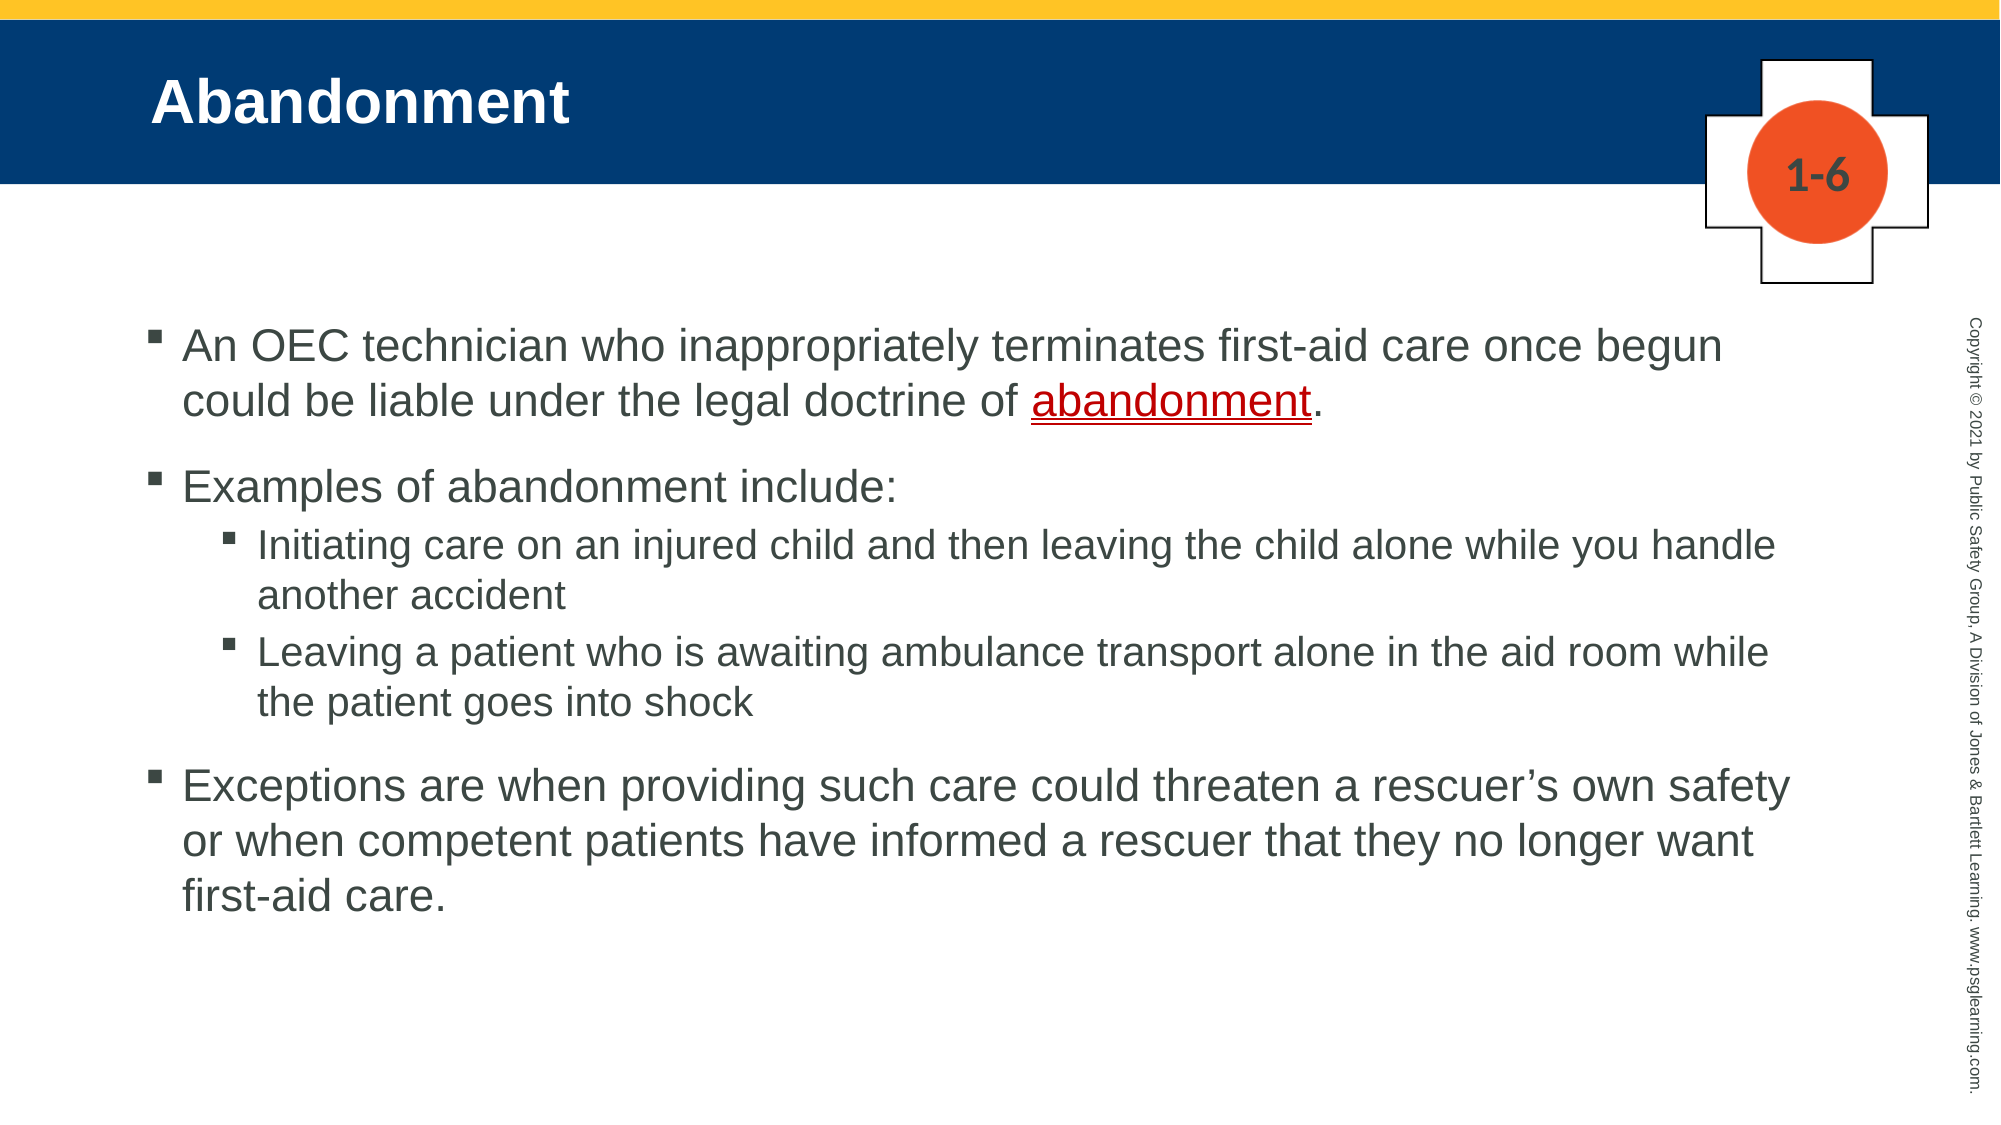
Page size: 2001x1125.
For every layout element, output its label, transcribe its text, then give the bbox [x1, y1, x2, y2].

picture [1705, 59, 1929, 285]
title Abandonment [0, 19, 2000, 185]
list An OEC technician who inappropriately terminates first-aid care once begun could be liable under the legal doctrine of abandonment. Examples of abandonment include: Initiating care on an injured child and then leaving the child alone while you handle another accident Leaving a patient who is awaiting ambulance transport alone in the aid room while the patient goes into shock Exceptions are when providing such care could threaten a rescuer’s own safety or when competent patients have informed a rescuer that they no longer want first-aid care. [129, 308, 1817, 1079]
